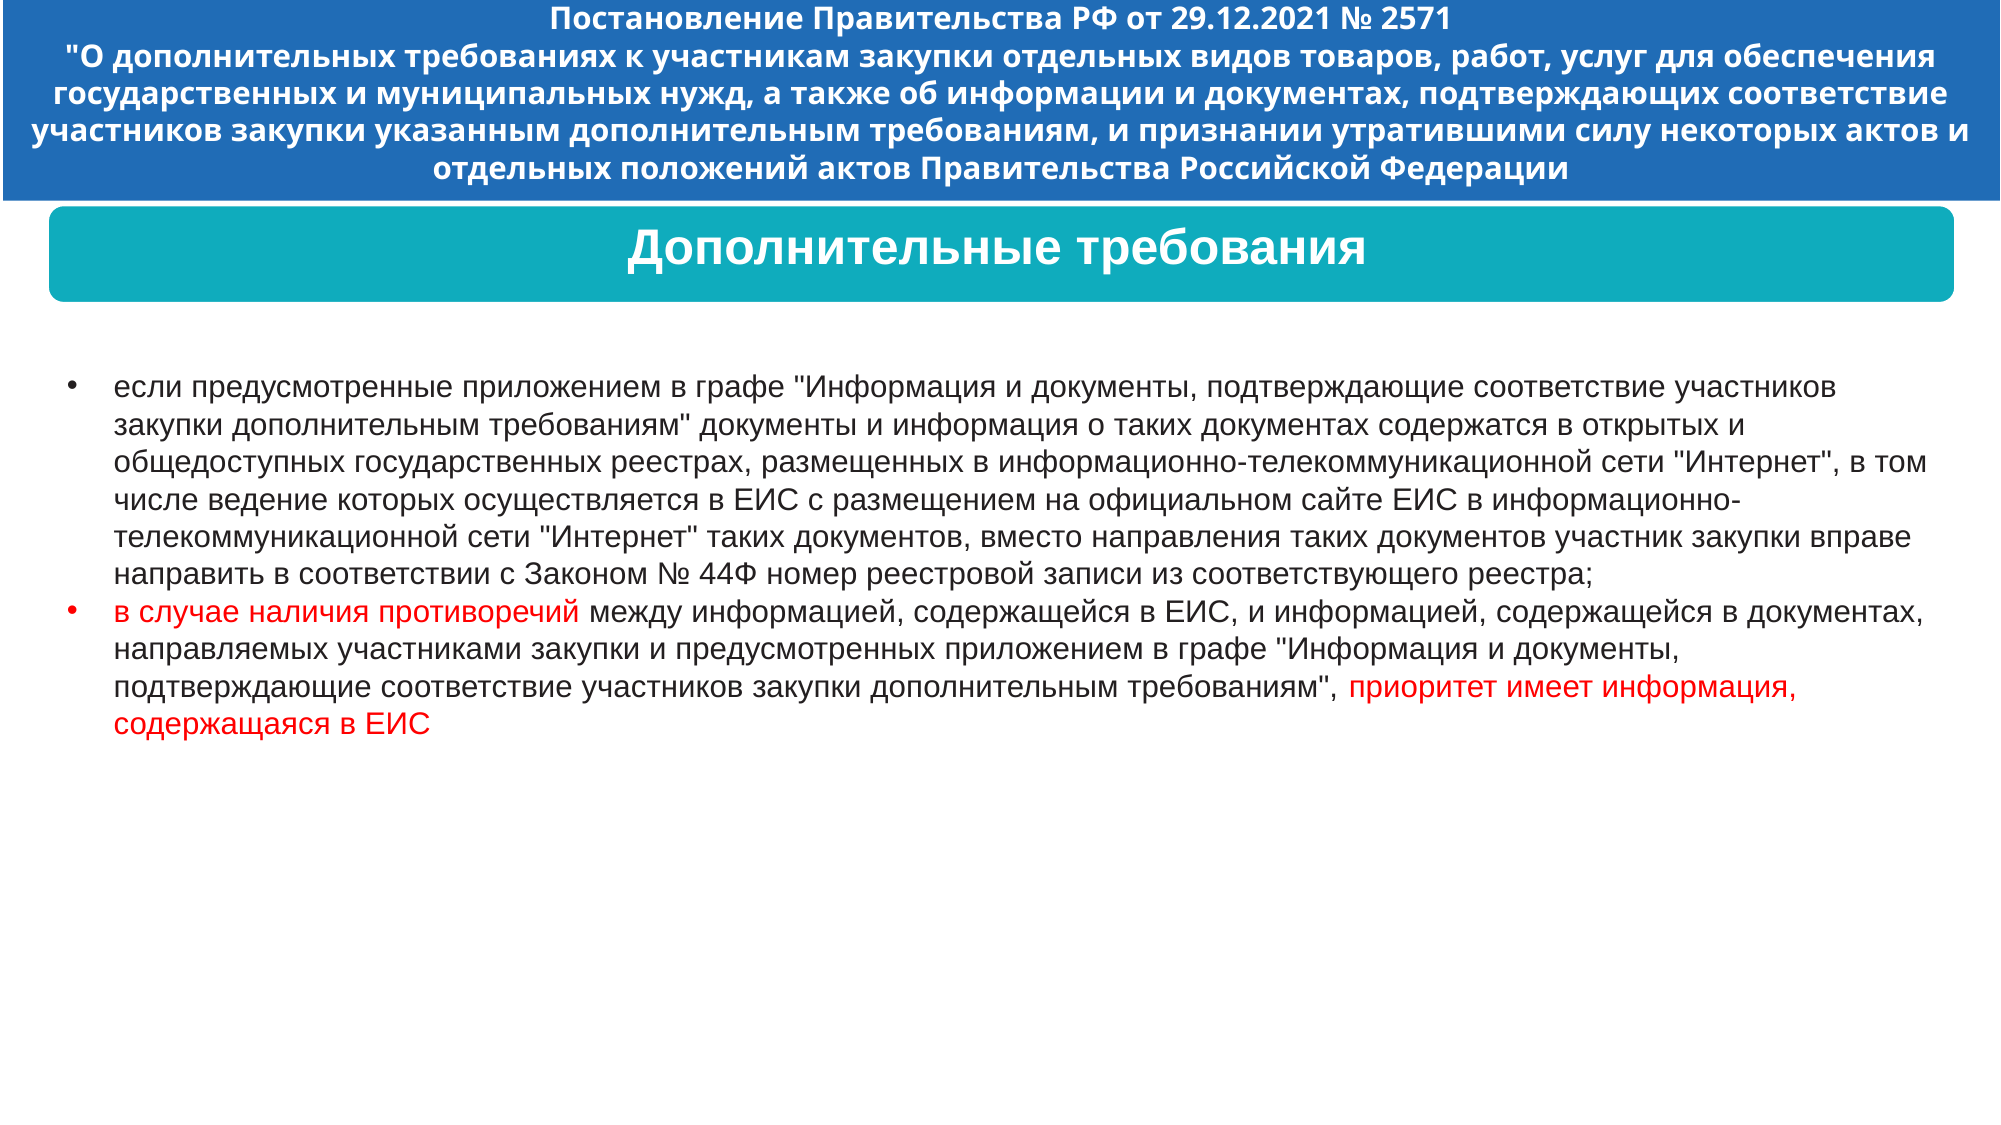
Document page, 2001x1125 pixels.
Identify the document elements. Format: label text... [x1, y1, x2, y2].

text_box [46, 203, 1957, 305]
title Постановление Правительства РФ от 29.12.2021 № 2571 "О дополнительных требованиях к участникам закупки отдельных видов товаров, работ, услуг для обеспечения государственных и муниципальных нужд, а также об информации и документах, подтверждающих соответствие участников закупки указанным дополнительным требованиям, и признании утратившими силу некоторых актов и отдельных положений актов Правительства Российской Федерации [3, 0, 2000, 201]
text_box если предусмотренные приложением в графе "Информация и документы, подтверждающие соответствие участников закупки дополнительным требованиям" документы и информация о таких документах содержатся в открытых и общедоступных государственных реестрах, размещенных в информационно-телекоммуникационной сети "Интернет", в том числе ведение которых осуществляется в ЕИС с размещением на официальном сайте ЕИС в информационно-телекоммуникационной сети "Интернет" таких документов, вместо направления таких документов участник закупки вправе направить в соответствии с Законом № 44Ф номер реестровой записи из соответствующего реестра; в случае наличия противоречий между информацией, содержащейся в ЕИС, и информацией, содержащейся в документах, направляемых участниками закупки и предусмотренных приложением в графе "Информация и документы, подтверждающие соответствие участников закупки дополнительным требованиям", приоритет имеет информация, содержащаяся в ЕИС [52, 358, 1962, 749]
